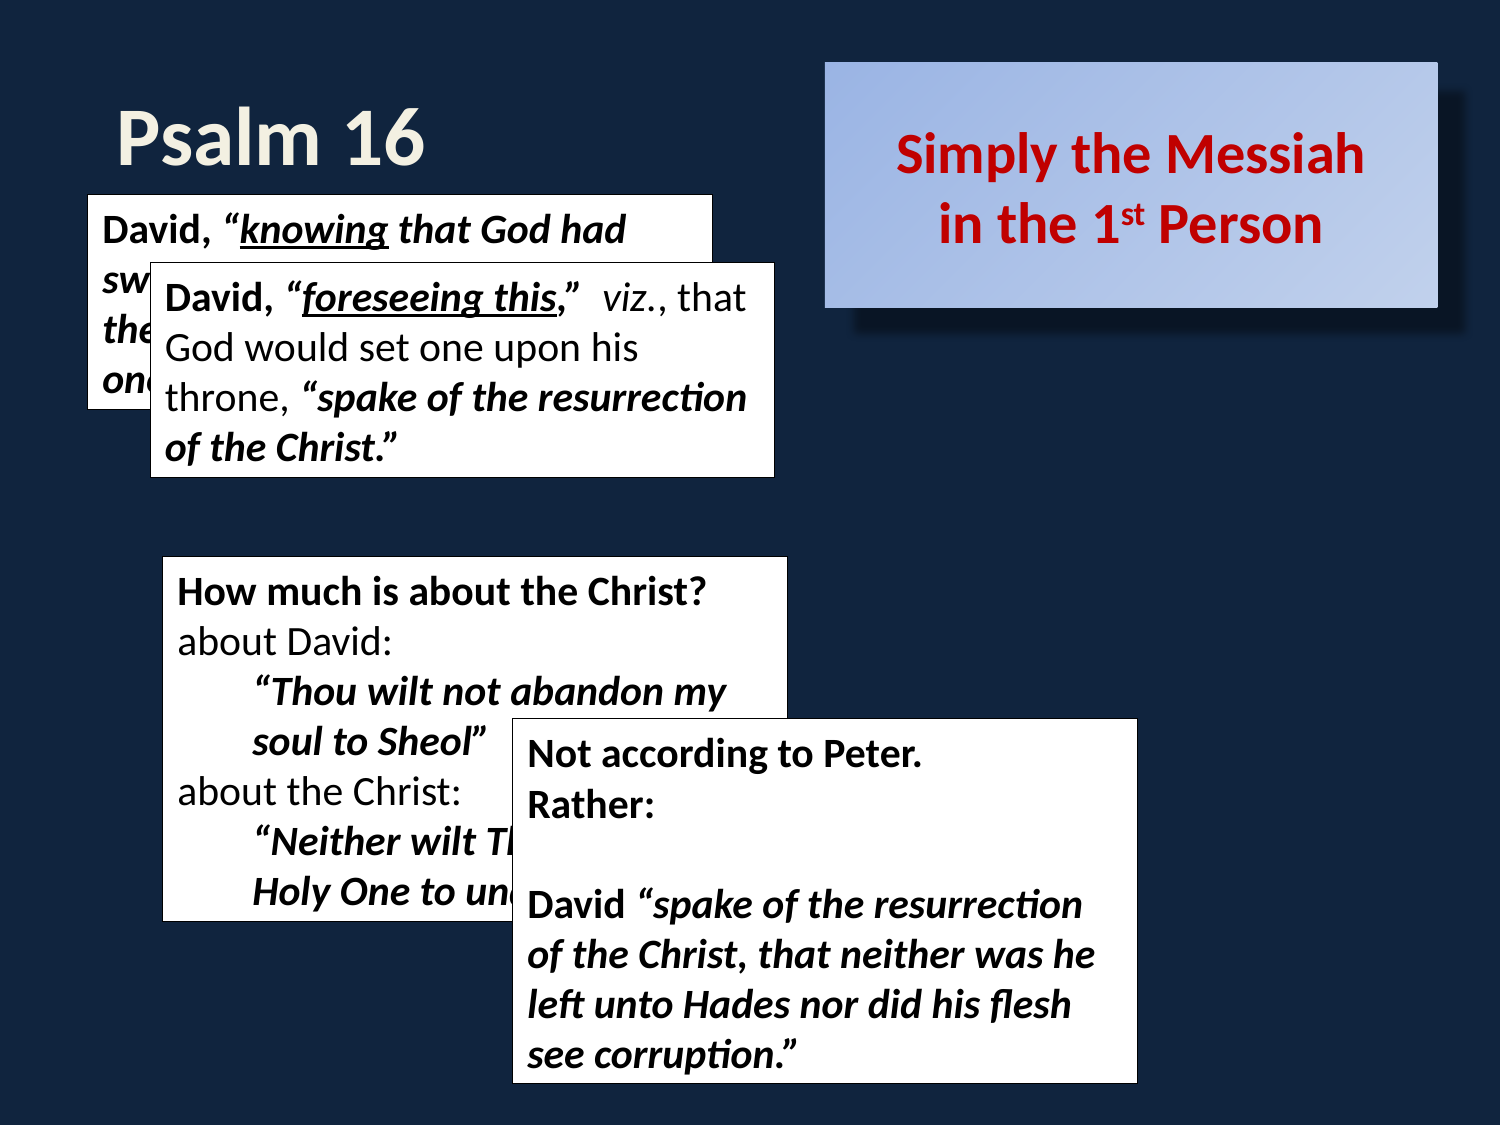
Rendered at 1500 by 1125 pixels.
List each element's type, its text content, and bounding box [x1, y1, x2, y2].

text_box David, “foreseeing this,” viz., that God would set one upon his throne, “spake of the resurrection of the Christ.” [150, 262, 775, 478]
text_box Psalm 16 [101, 75, 442, 190]
text_box Not according to Peter. Rather: David “spake of the resurrection of the Christ, that neither was he left unto Hades nor did his flesh see corruption.” [512, 718, 1138, 1084]
text_box Simply the Messiah in the 1st Person [824, 62, 1438, 308]
text_box David, “knowing that God had sworn with an oath to him that of the fruit of his loins he would set one upon his throne.” [87, 194, 713, 410]
text_box How much is about the Christ? about David: “Thou wilt not abandon my soul to Sheol” about the Christ: “Neither wilt Thou allow Thy Holy One to undergo decay.” [162, 556, 788, 922]
